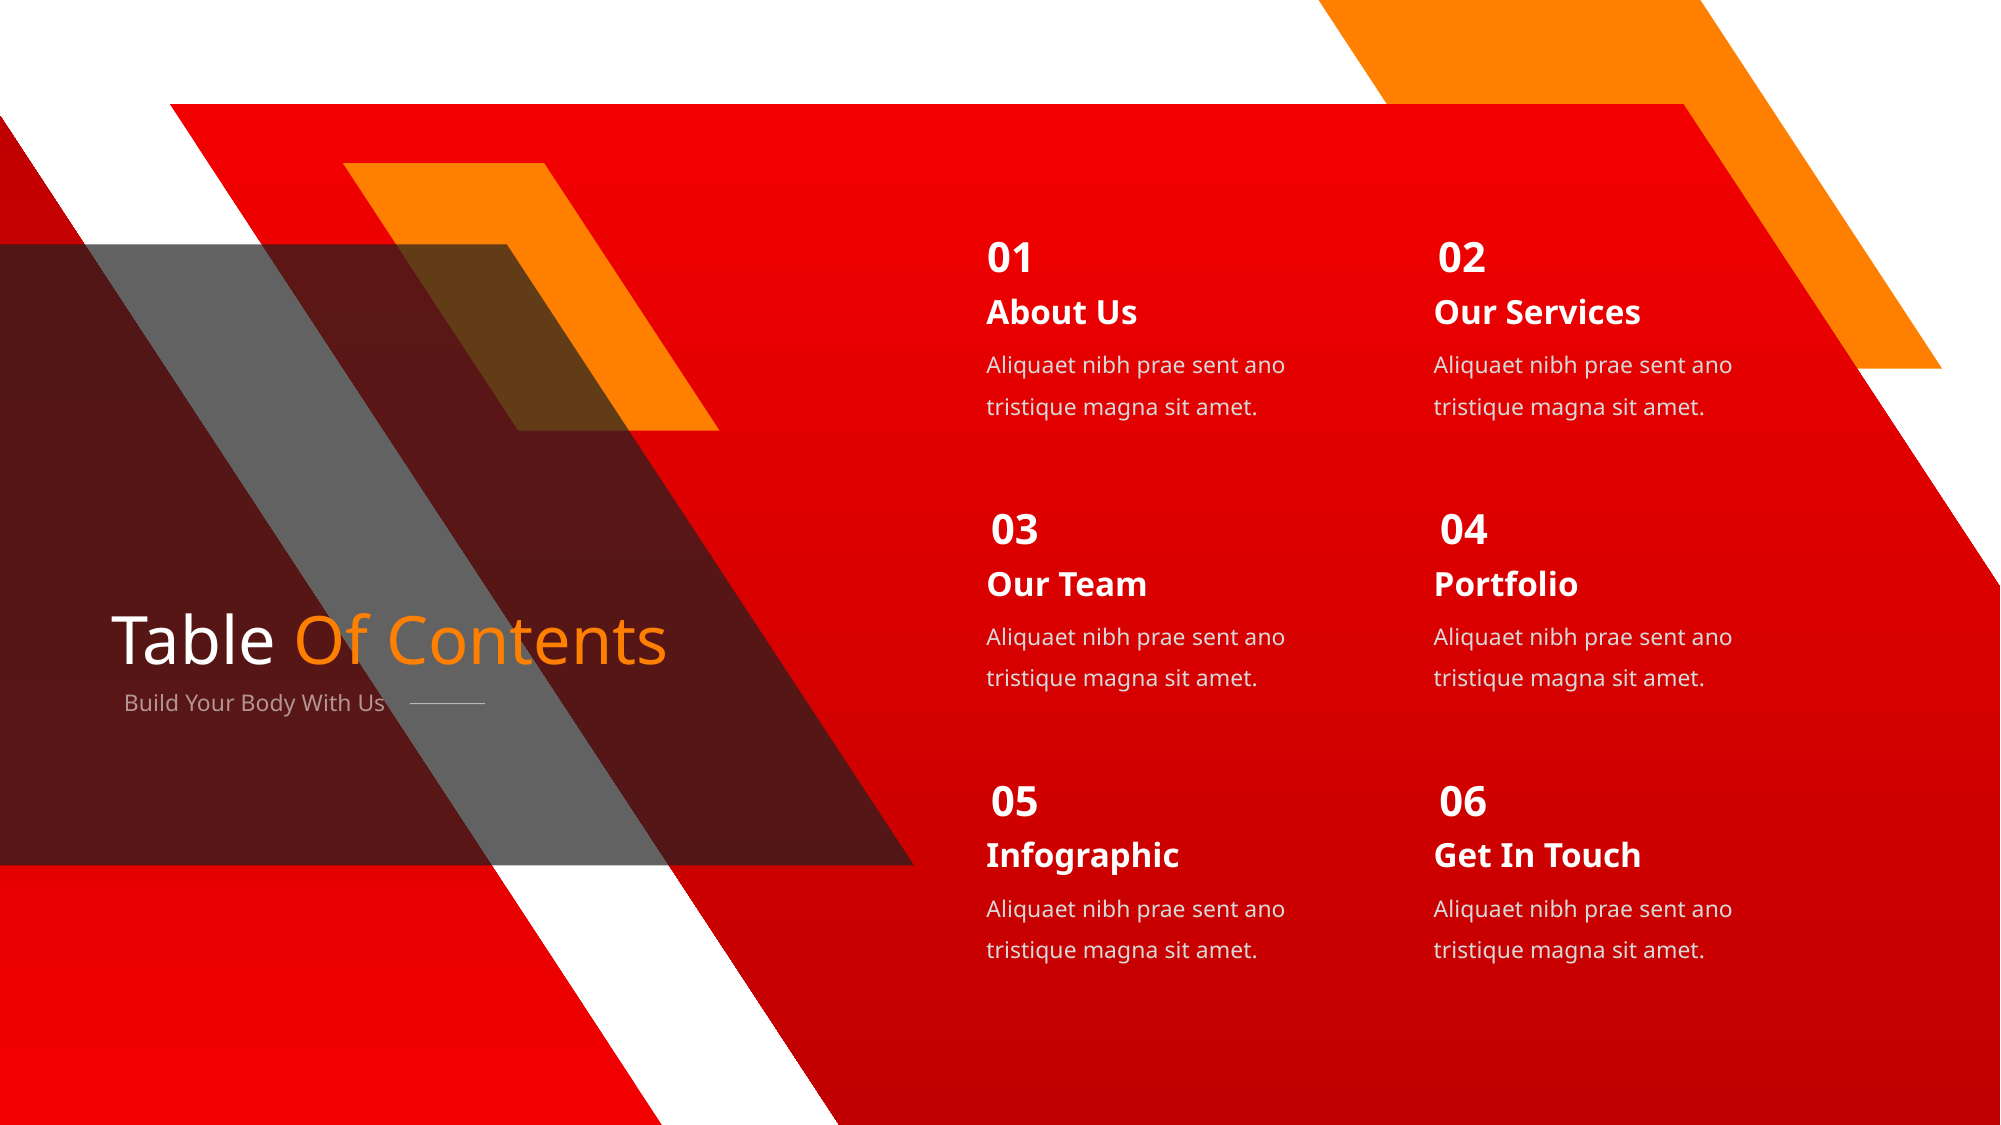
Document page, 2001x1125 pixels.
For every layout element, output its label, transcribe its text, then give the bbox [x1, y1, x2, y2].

text_box 06 [1424, 767, 1503, 827]
text_box Aliquaet nibh prae sent ano tristique magna sit amet. [1418, 601, 1805, 699]
text_box Aliquaet nibh prae sent ano tristique magna sit amet. [971, 329, 1358, 428]
text_box Our Services [1418, 283, 1691, 329]
text_box About Us [971, 283, 1173, 329]
text_box Aliquaet nibh prae sent ano tristique magna sit amet. [971, 873, 1358, 971]
text_box Portfolio [1418, 555, 1620, 601]
text_box Infographic [971, 827, 1229, 873]
text_box Aliquaet nibh prae sent ano tristique magna sit amet. [1418, 329, 1805, 428]
picture [0, 244, 915, 866]
text_box 03 [976, 495, 1055, 555]
text_box 04 [1425, 495, 1504, 555]
text_box Aliquaet nibh prae sent ano tristique magna sit amet. [971, 601, 1358, 699]
text_box 05 [976, 767, 1055, 827]
text_box 02 [1423, 223, 1502, 283]
text_box Get In Touch [1418, 827, 1676, 873]
text_box 01 [972, 223, 1050, 283]
text_box Aliquaet nibh prae sent ano tristique magna sit amet. [1418, 873, 1805, 971]
text_box Our Team [971, 555, 1197, 601]
